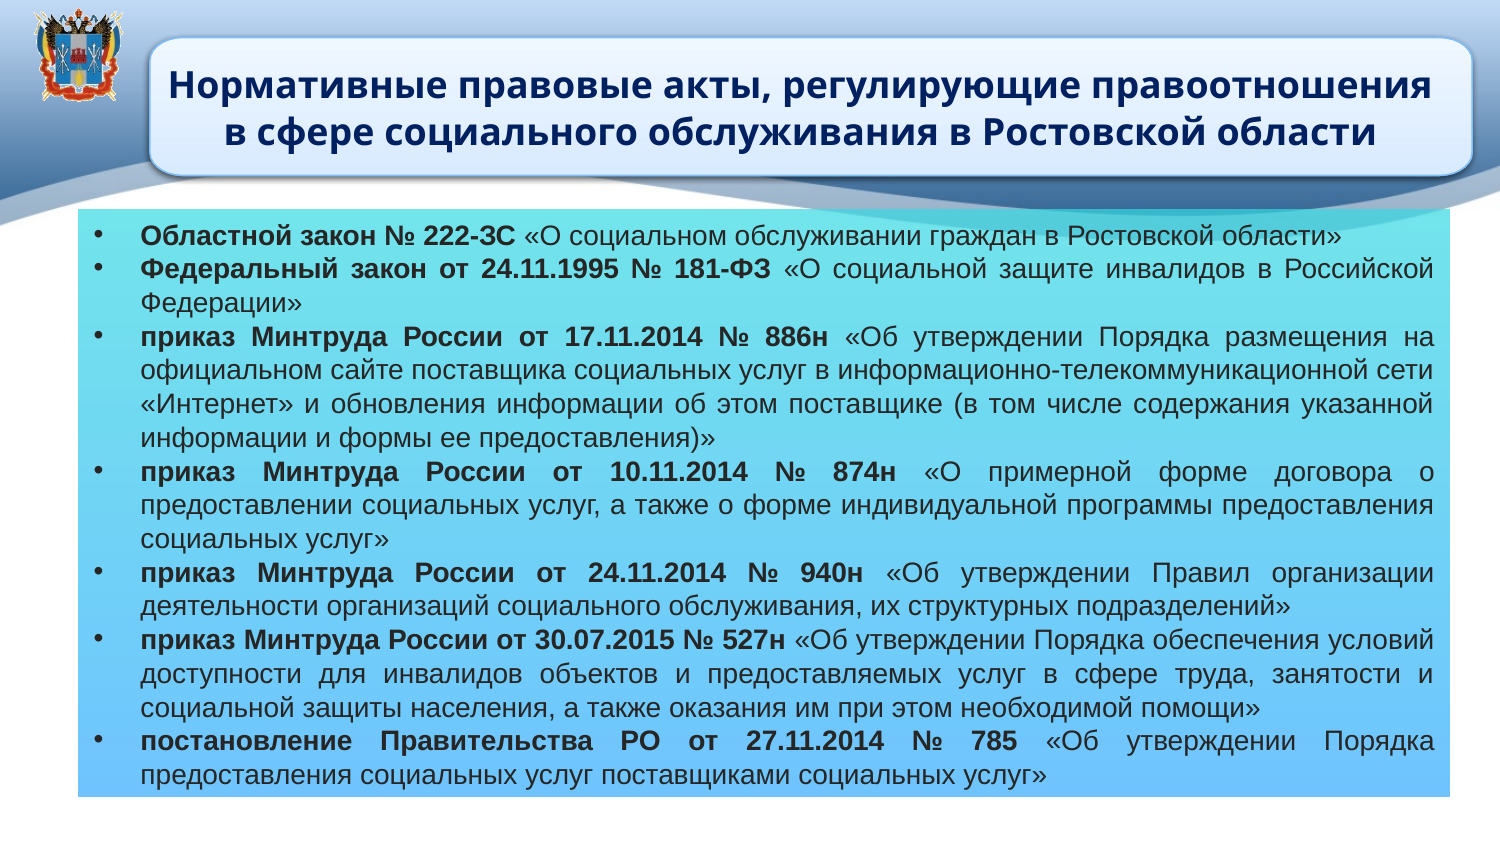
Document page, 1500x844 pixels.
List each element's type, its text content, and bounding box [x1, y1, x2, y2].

text_box Областной закон № 222-ЗС «О социальном обслуживании граждан в Ростовской области» Федеральный закон от 24.11.1995 № 181-ФЗ «О социальной защите инвалидов в Российской Федерации» приказ Минтруда России от 17.11.2014 № 886н «Об утверждении Порядка размещения на официальном сайте поставщика социальных услуг в информационно-телекоммуникационной сети «Интернет» и обновления информации об этом поставщике (в том числе содержания указанной информации и формы ее предоставления)» приказ Минтруда России от 10.11.2014 № 874н «О примерной форме договора о предоставлении социальных услуг, а также о форме индивидуальной программы предоставления социальных услуг» приказ Минтруда России от 24.11.2014 № 940н «Об утверждении Правил организации деятельности организаций социального обслуживания, их структурных подразделений» приказ Минтруда России от 30.07.2015 № 527н «Об утверждении Порядка обеспечения условий доступности для инвалидов объектов и предоставляемых услуг в сфере труда, занятости и социальной защиты населения, а также оказания им при этом необходимой помощи» постановление Правительства РО от 27.11.2014 № 785 «Об утверждении Порядка предоставления социальных услуг поставщиками социальных услуг» [78, 209, 1450, 797]
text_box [149, 37, 1473, 176]
picture [0, 0, 1500, 844]
